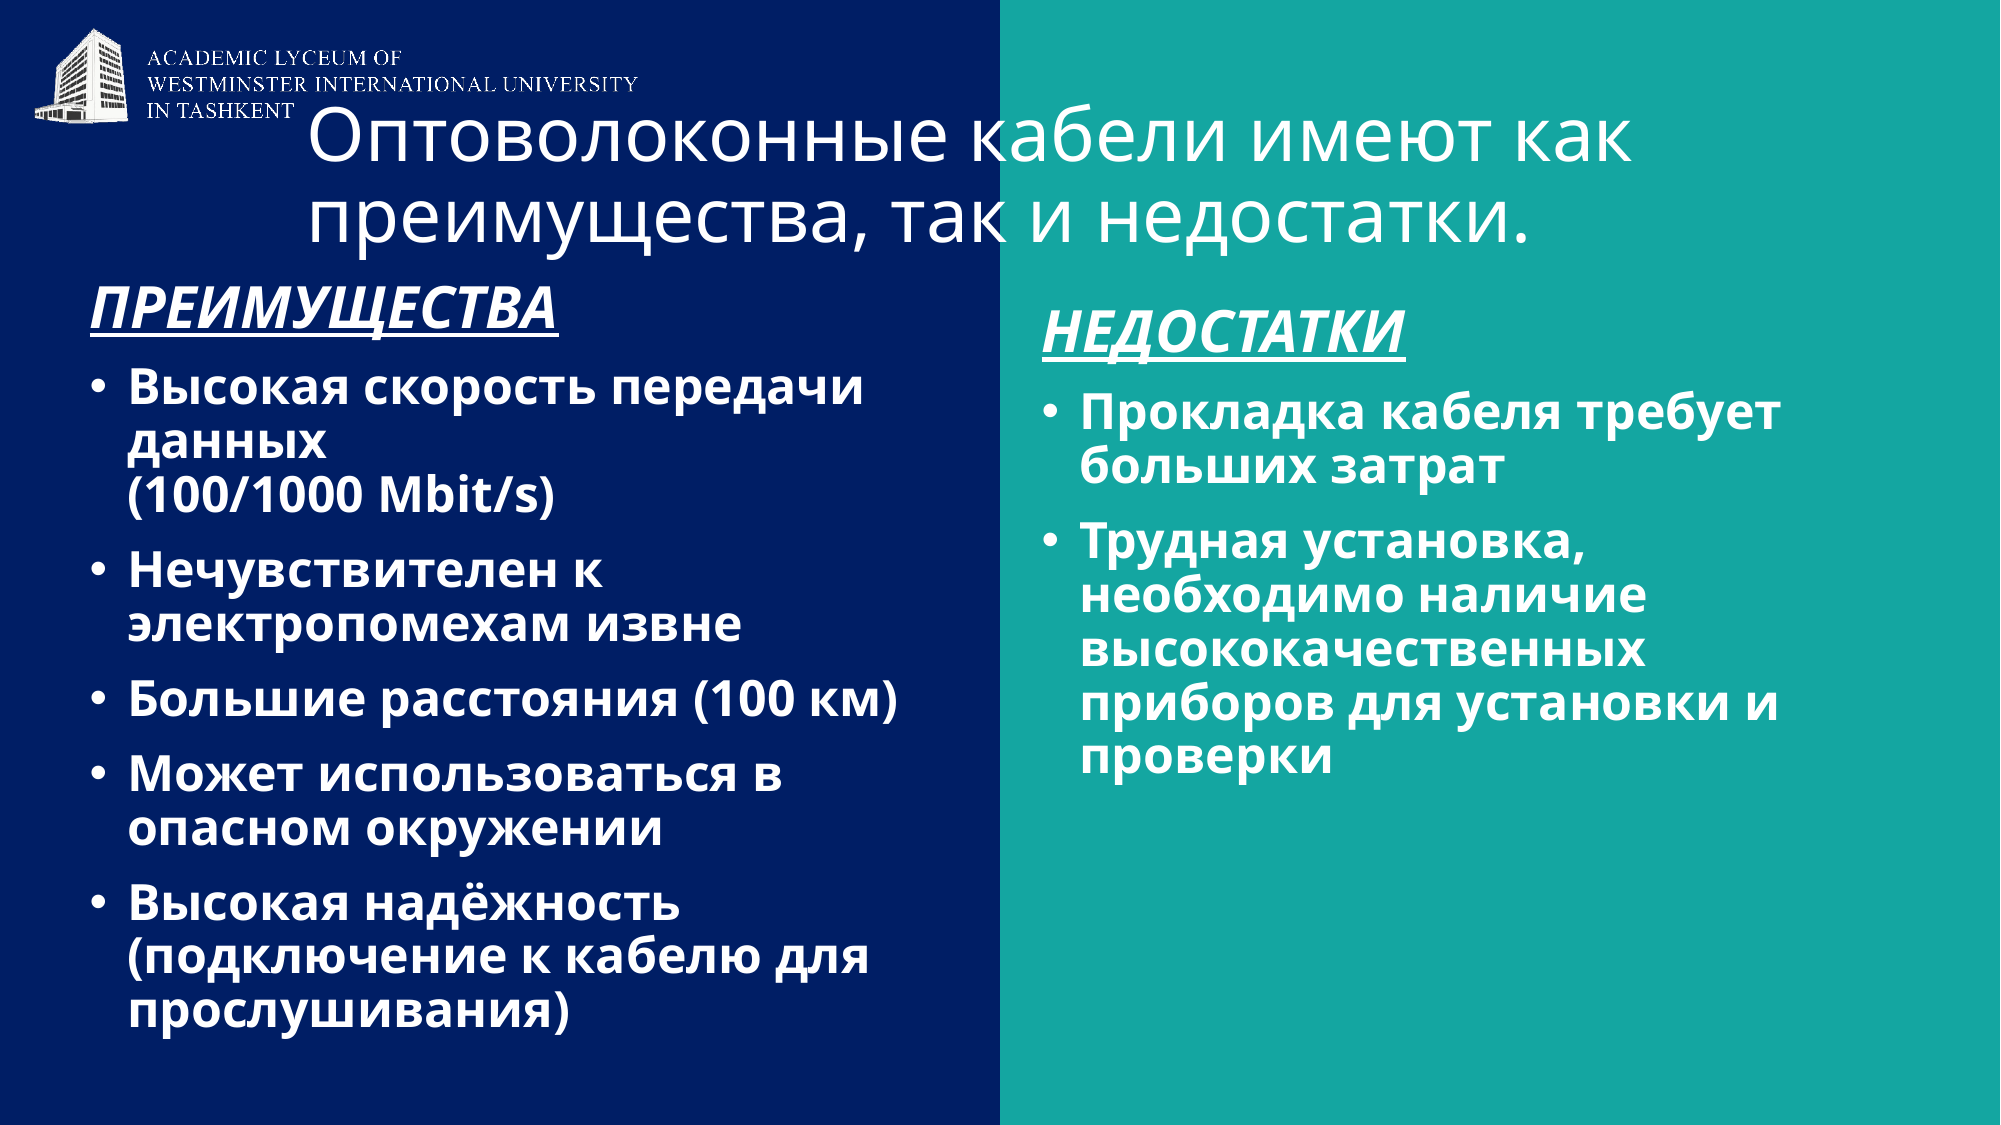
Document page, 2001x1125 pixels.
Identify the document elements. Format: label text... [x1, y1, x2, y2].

picture [32, 25, 638, 125]
list Недостатки Прокладка кабеля требует больших затрат Трудная установка, необходимо наличие высококачественных приборов для установки и проверки [1026, 294, 1926, 939]
list Преимущества Высокая скорость передачи данных (100/1000 Mbit/s) Нечувствителен к электропомехам извне Большие расстояния (100 км) Может использоваться в опасном окружении Высокая надёжность (подключение к кабелю для прослушивания) [74, 270, 974, 914]
title Оптоволоконные кабели имеют как преимущества, так и недостатки. [292, 89, 2000, 230]
